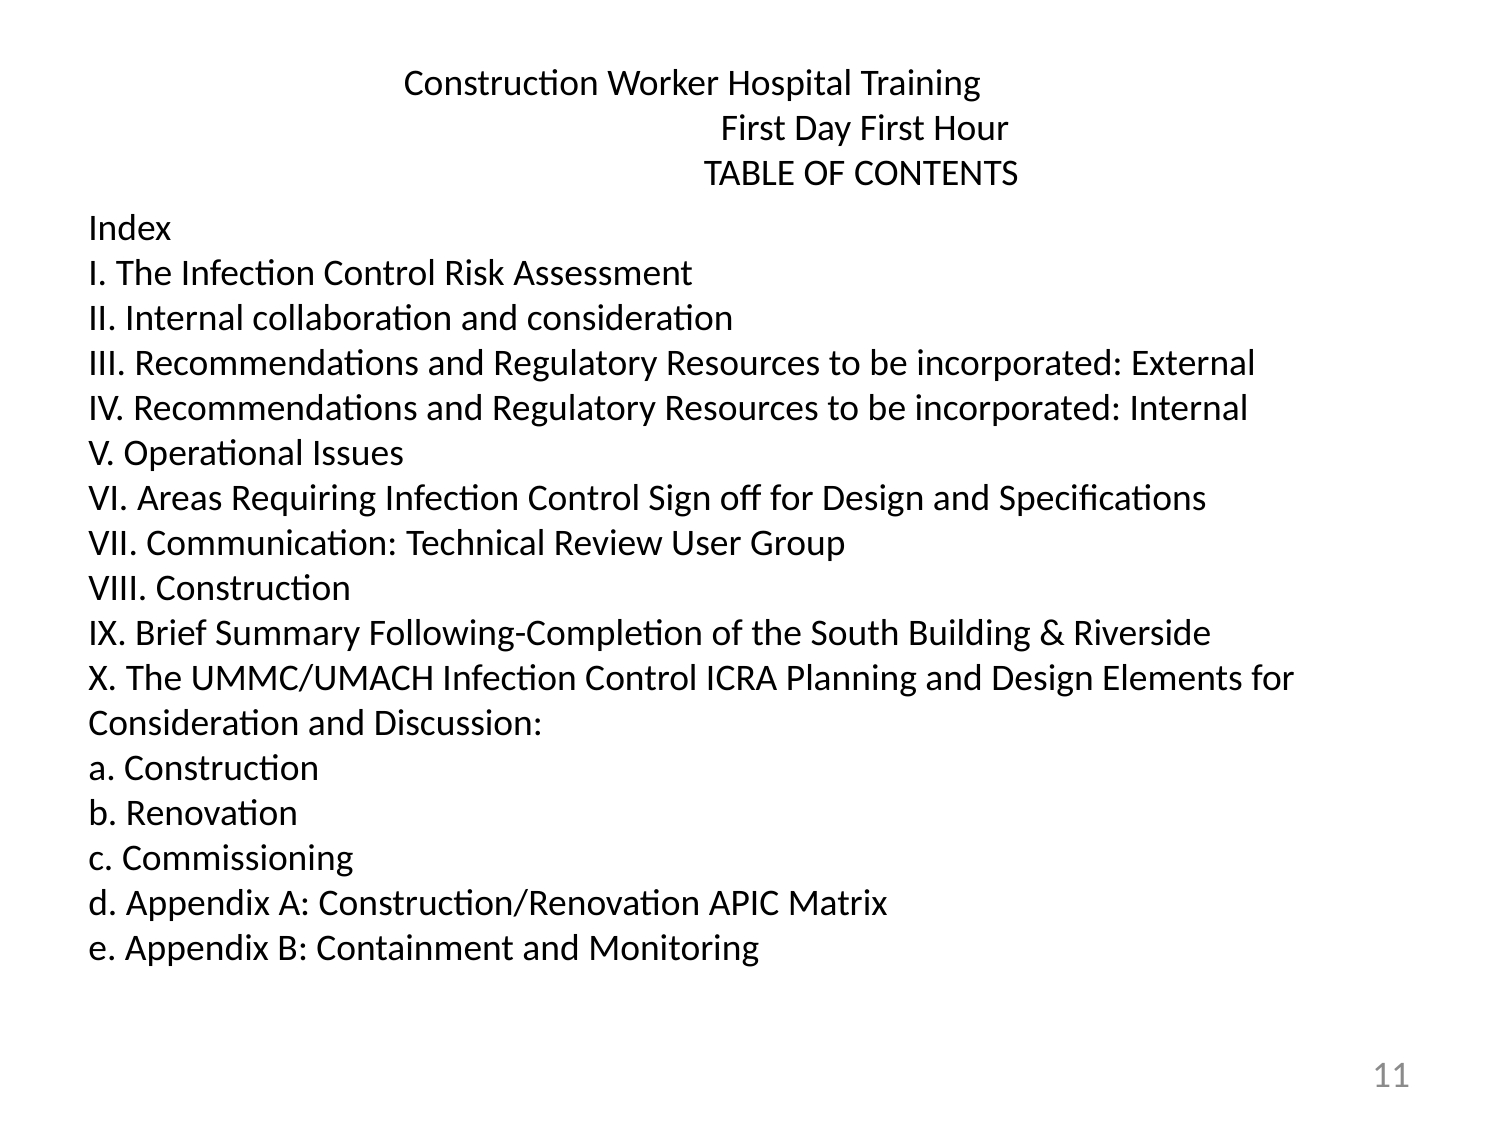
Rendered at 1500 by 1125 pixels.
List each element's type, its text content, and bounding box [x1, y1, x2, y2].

slide_number 11 [1074, 1042, 1425, 1103]
text_box Index I. The Infection Control Risk Assessment II. Internal collaboration and consideration III. Recommendations and Regulatory Resources to be incorporated: External IV. Recommendations and Regulatory Resources to be incorporated: Internal V. Operational Issues VI. Areas Requiring Infection Control Sign off for Design and Specifications VII. Communication: Technical Review User Group VIII. Construction IX. Brief Summary Following-Completion of the South Building & Riverside X. The UMMC/UMACH Infection Control ICRA Planning and Design Elements for Consideration and Discussion: a. Construction b. Renovation c. Commissioning d. Appendix A: Construction/Renovation APIC Matrix e. Appendix B: Containment and Monitoring [73, 195, 1429, 976]
text_box Construction Worker Hospital Training First Day First Hour TABLE OF CONTENTS [388, 50, 1034, 201]
